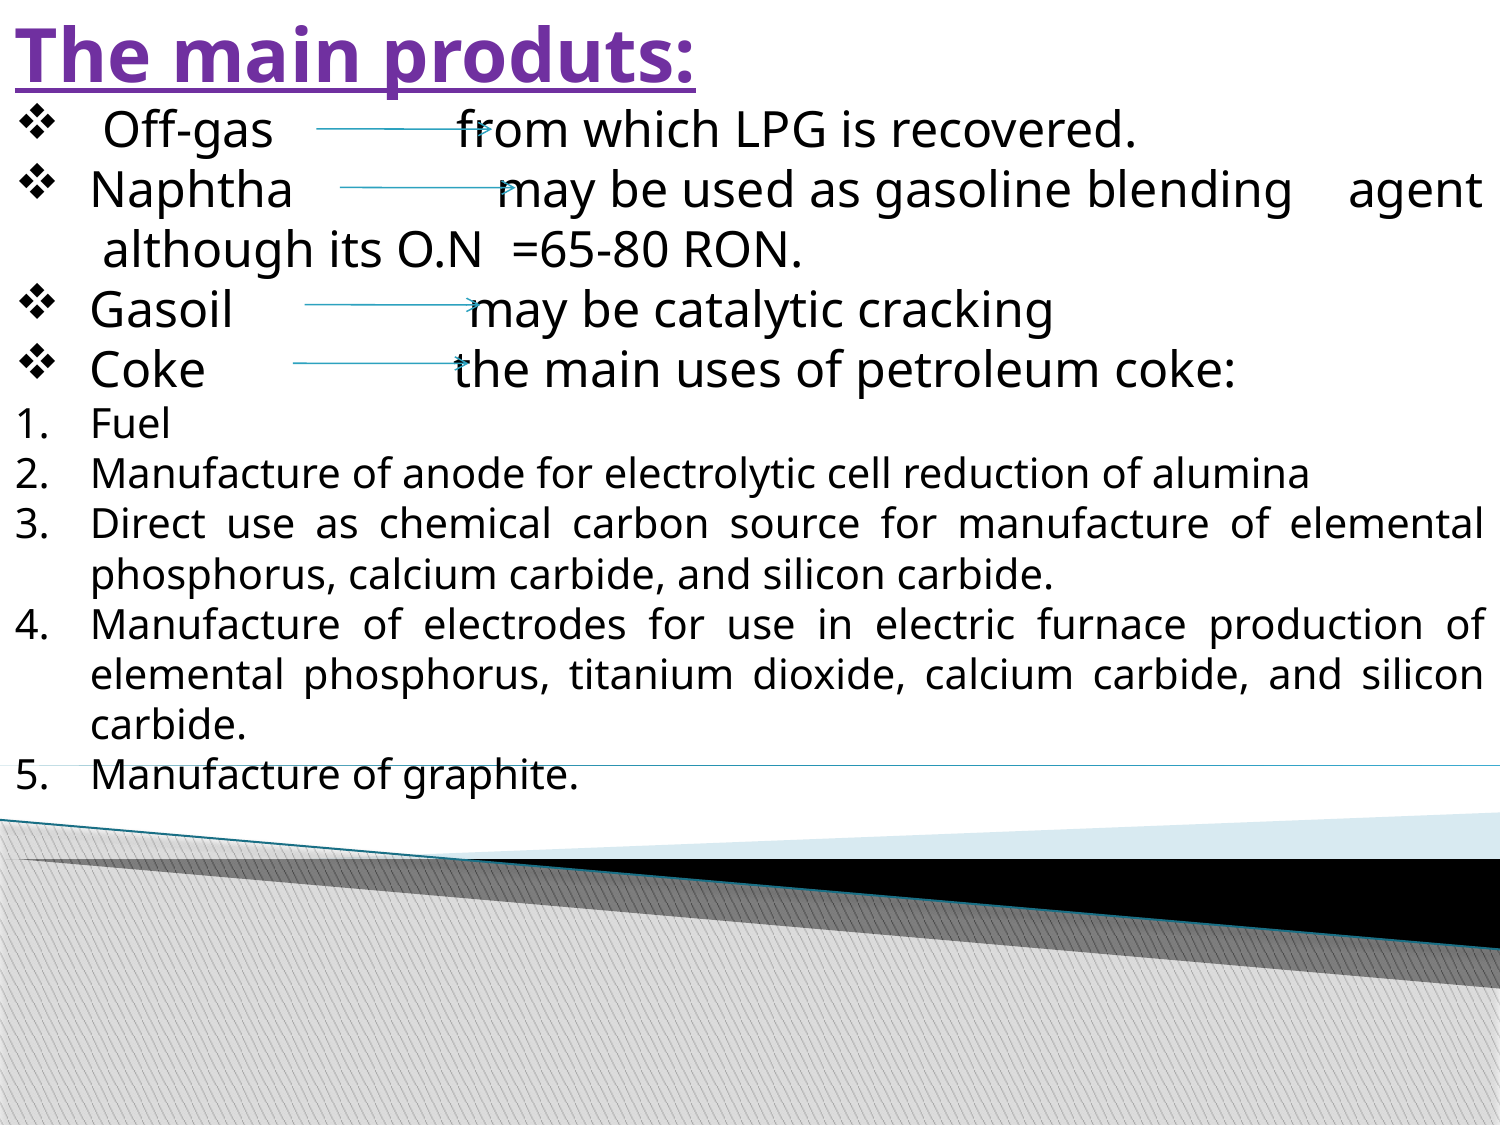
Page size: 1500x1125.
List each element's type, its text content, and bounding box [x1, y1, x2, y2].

text_box The main produts: Off-gas from which LPG is recovered. Naphtha may be used as gasoline blending agent although its O.N =65-80 RON. Gasoil may be catalytic cracking Coke the main uses of petroleum coke: Fuel Manufacture of anode for electrolytic cell reduction of alumina Direct use as chemical carbon source for manufacture of elemental phosphorus, calcium carbide, and silicon carbide. Manufacture of electrodes for use in electric furnace production of elemental phosphorus, titanium dioxide, calcium carbide, and silicon carbide. Manufacture of graphite. [0, 0, 1500, 1125]
